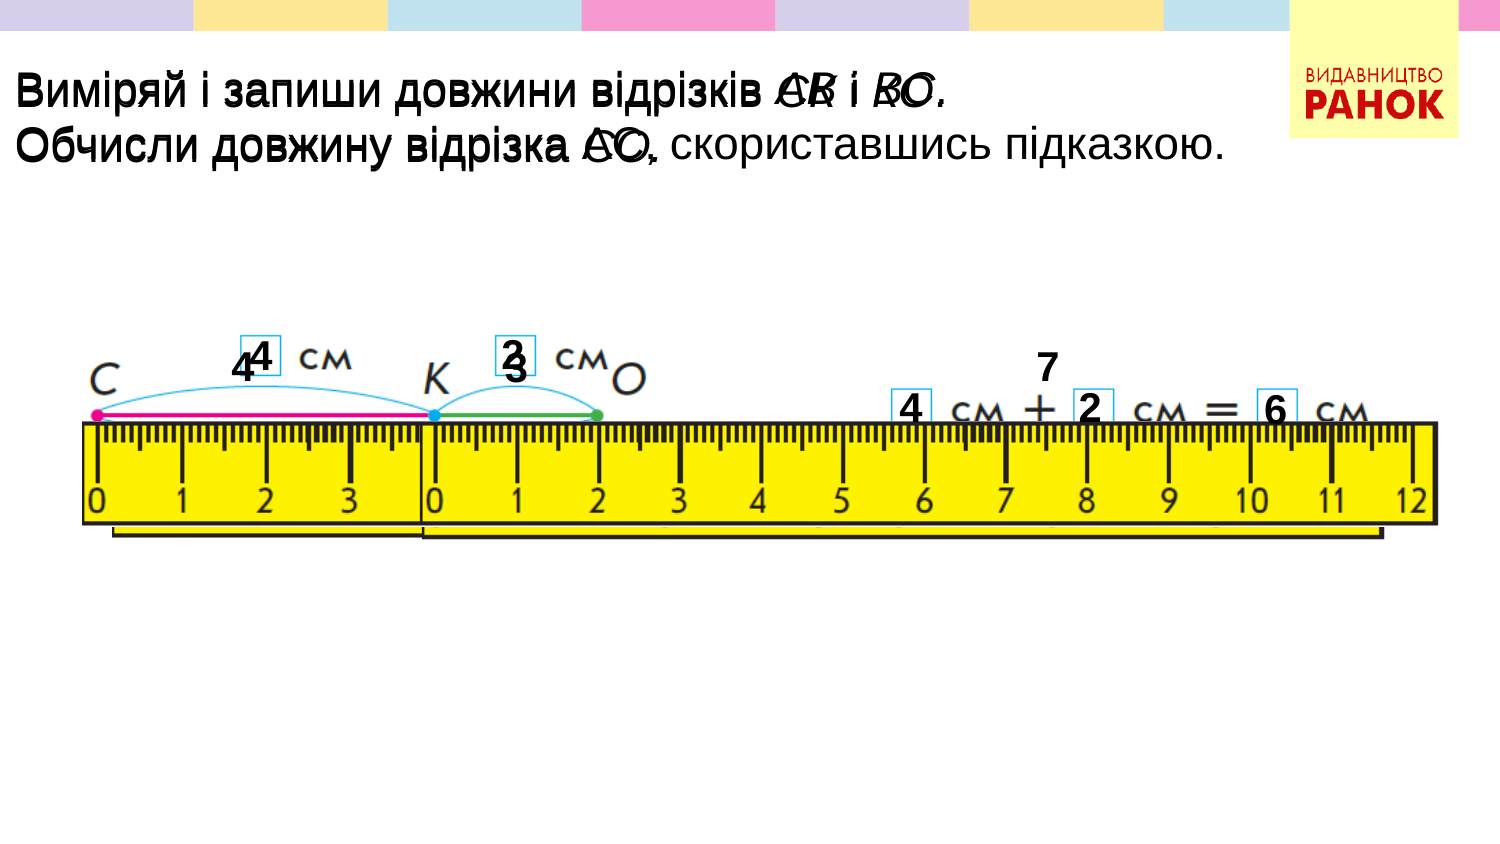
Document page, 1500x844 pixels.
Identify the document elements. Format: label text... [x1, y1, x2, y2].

picture [1305, 67, 1444, 119]
text_box [1436, 40, 1461, 140]
picture [6, 324, 1442, 541]
picture [0, 0, 1500, 31]
text_box Виміряй і запиши довжини відрізків СК і КО. Обчисли довжину відрізка СО. [0, 40, 1436, 180]
